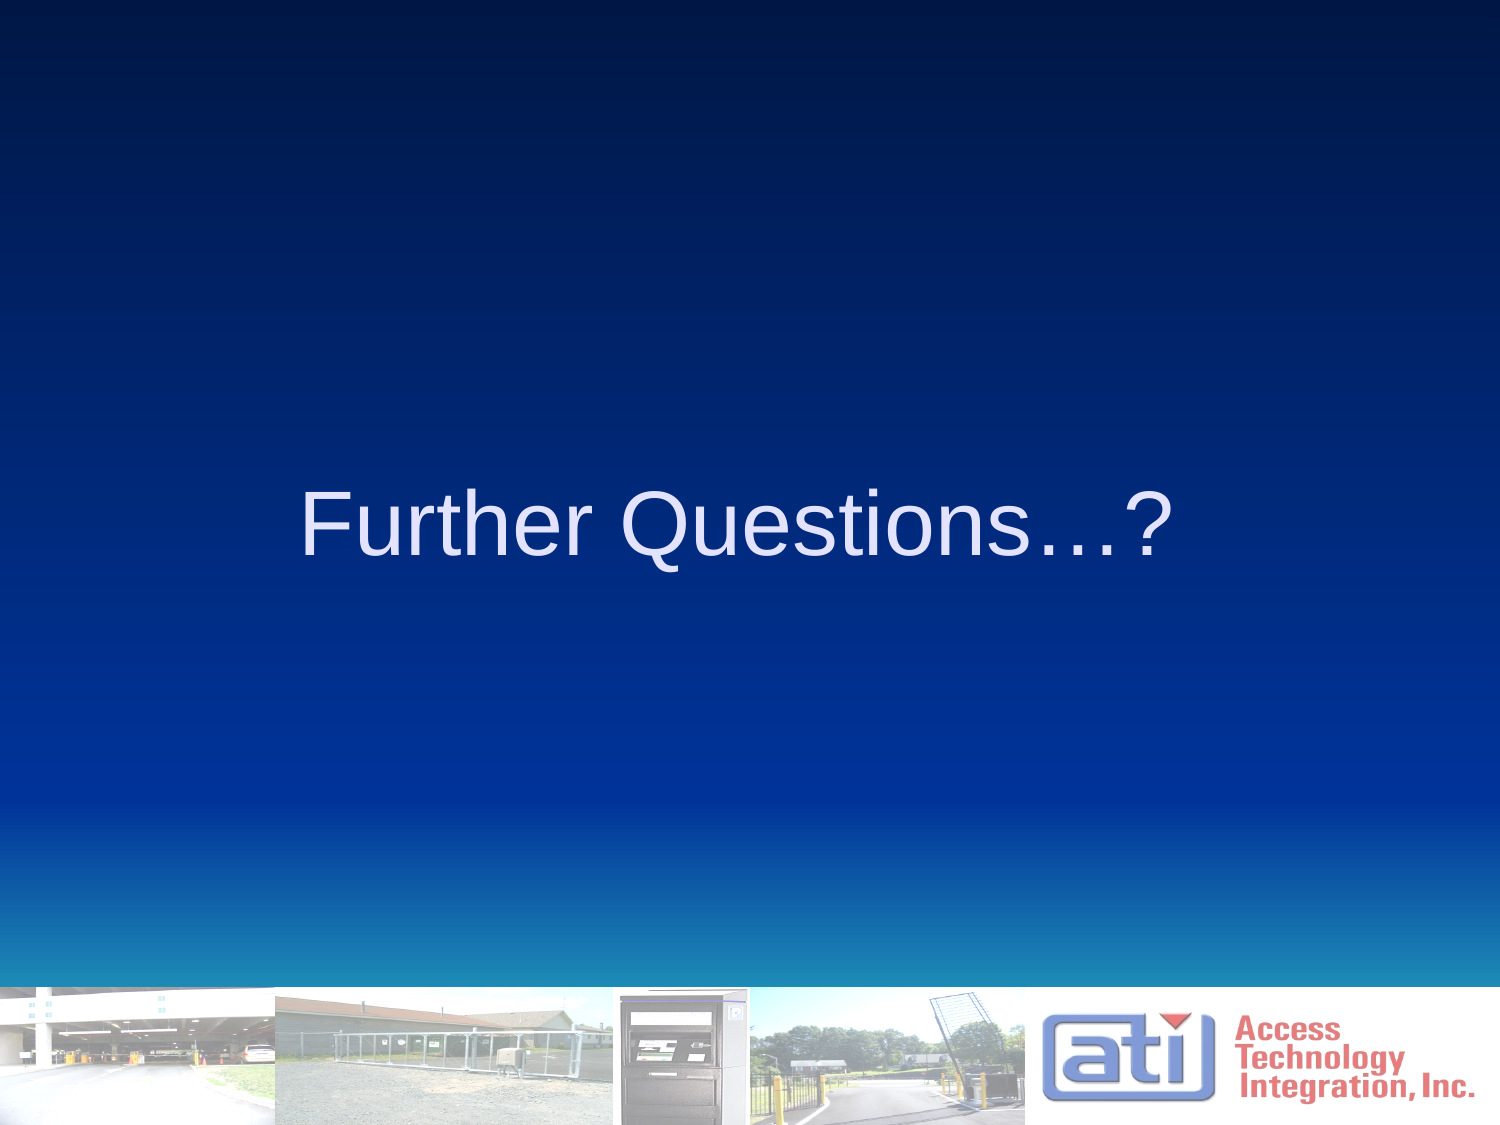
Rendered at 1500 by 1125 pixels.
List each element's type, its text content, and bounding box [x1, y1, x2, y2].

title Further Questions…? [62, 424, 1413, 613]
